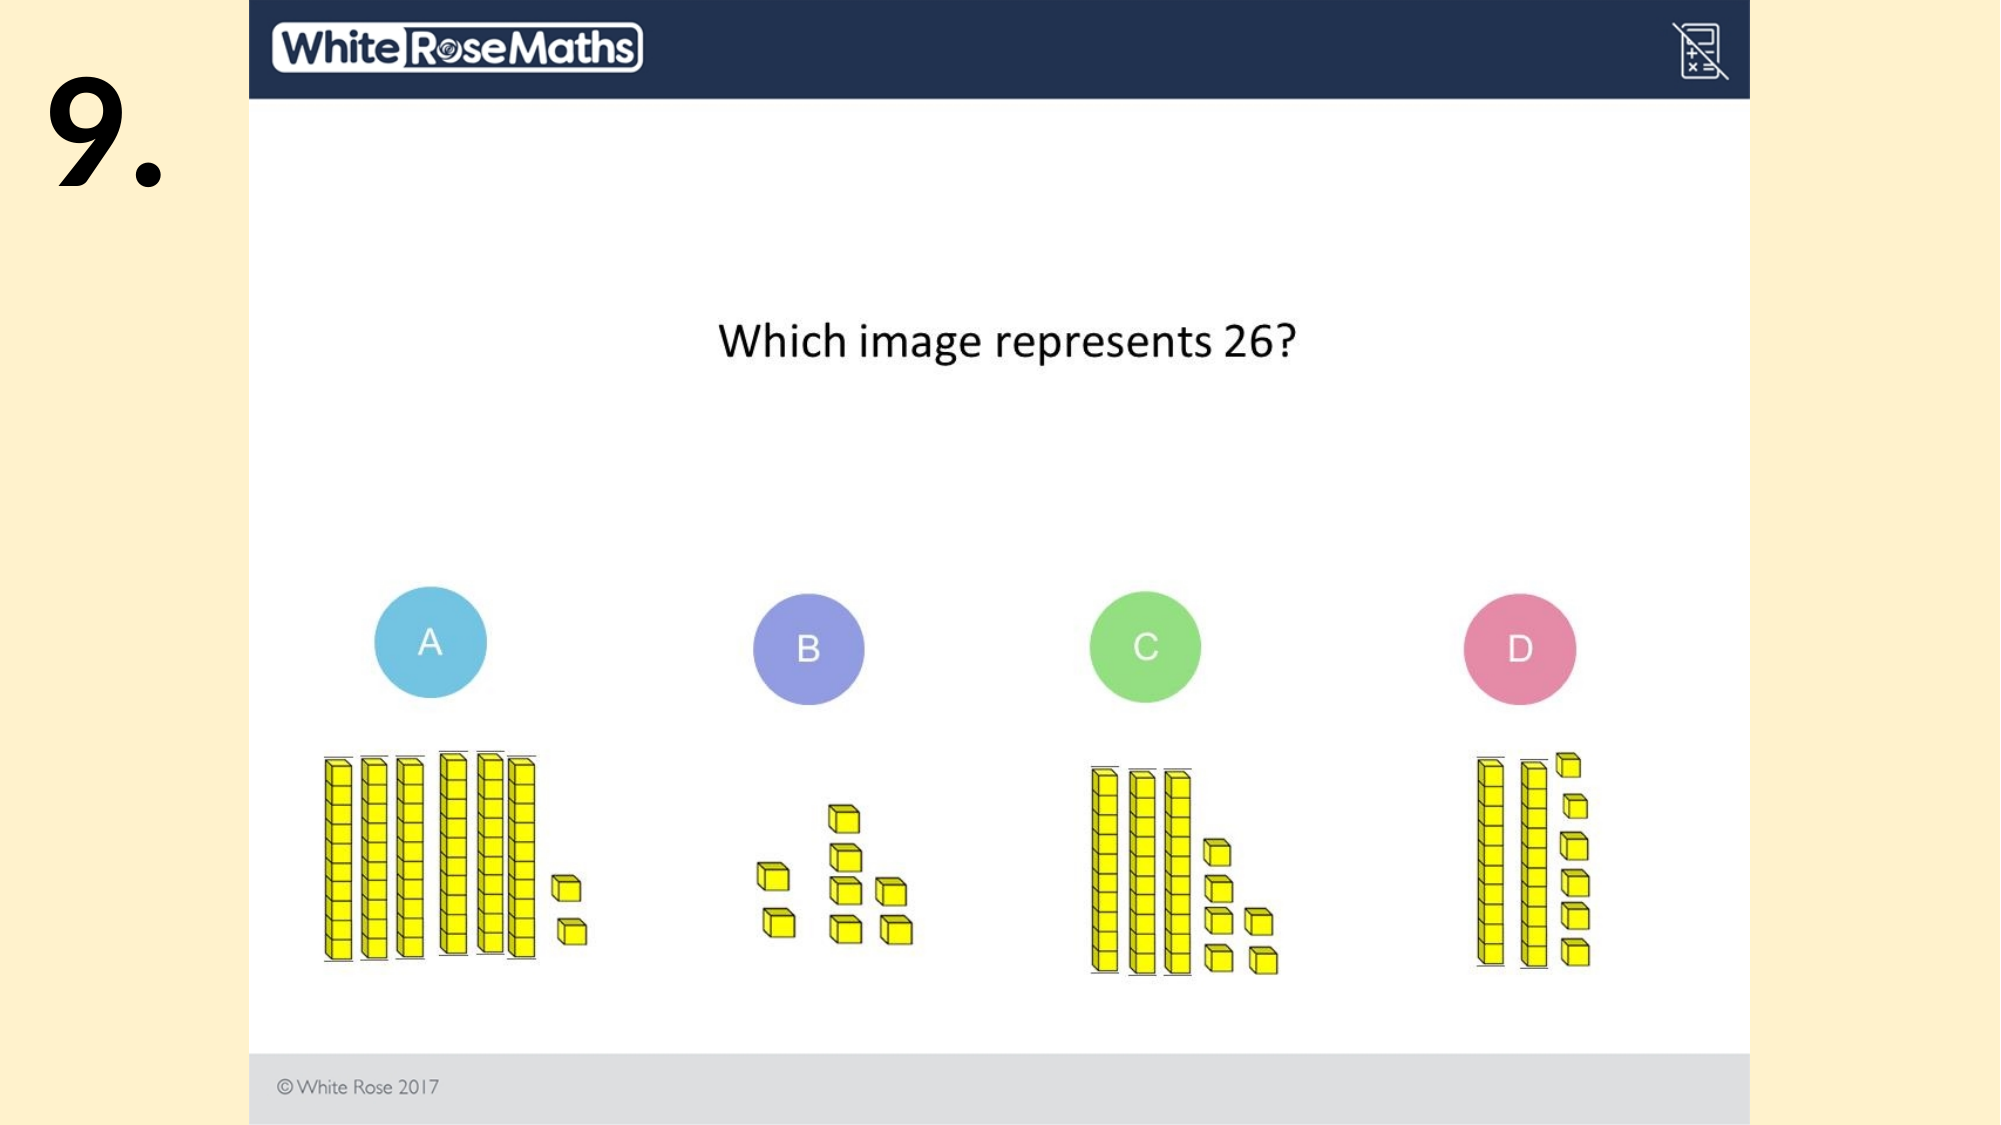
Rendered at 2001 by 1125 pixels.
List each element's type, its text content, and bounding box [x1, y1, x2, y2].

text_box 9. [26, 12, 188, 228]
picture [249, 0, 1750, 1125]
